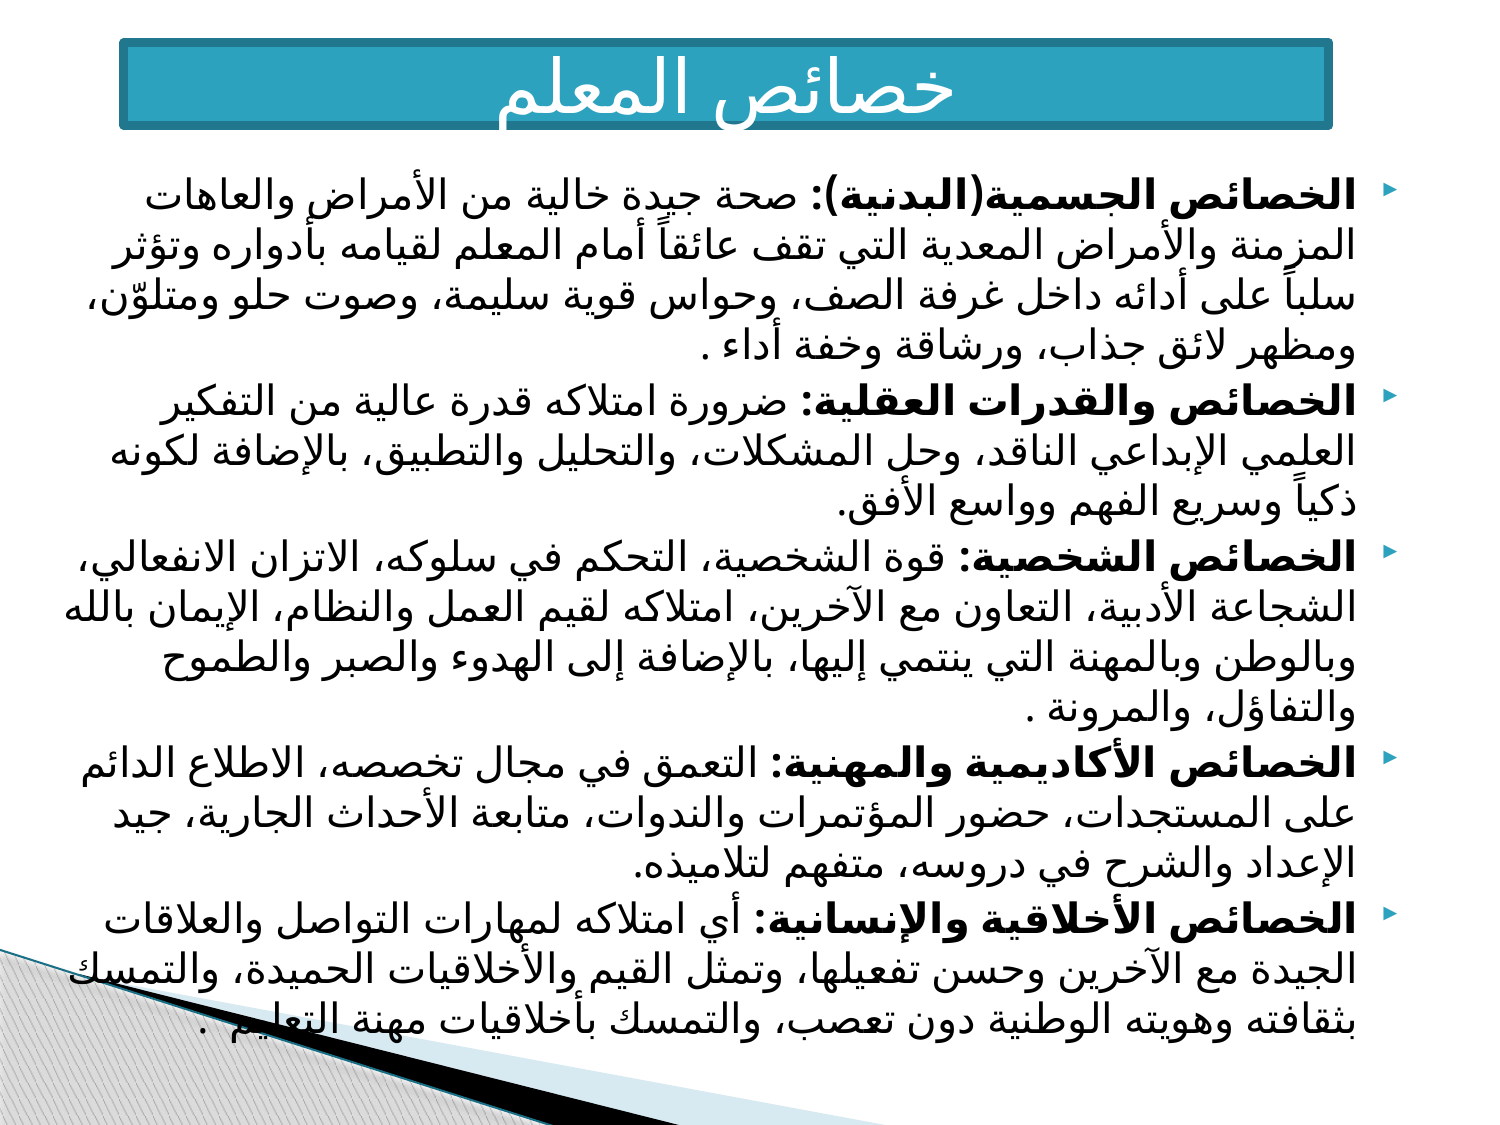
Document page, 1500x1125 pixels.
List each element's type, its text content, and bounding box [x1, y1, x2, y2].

list الخصائص الجسمية(البدنية): صحة جيدة خالية من الأمراض والعاهات المزمنة والأمراض المعدية التي تقف عائقاً أمام المعلم لقيامه بأدواره وتؤثر سلباً على أدائه داخل غرفة الصف، وحواس قوية سليمة، وصوت حلو ومتلوّن، ومظهر لائق جذاب، ورشاقة وخفة أداء . الخصائص والقدرات العقلية: ضرورة امتلاكه قدرة عالية من التفكير العلمي الإبداعي الناقد، وحل المشكلات، والتحليل والتطبيق، بالإضافة لكونه ذكياً وسريع الفهم وواسع الأفق. الخصائص الشخصية: قوة الشخصية، التحكم في سلوكه، الاتزان الانفعالي، الشجاعة الأدبية، التعاون مع الآخرين، امتلاكه لقيم العمل والنظام، الإيمان بالله وبالوطن وبالمهنة التي ينتمي إليها، بالإضافة إلى الهدوء والصبر والطموح والتفاؤل، والمرونة . الخصائص الأكاديمية والمهنية: التعمق في مجال تخصصه، الاطلاع الدائم على المستجدات، حضور المؤتمرات والندوات، متابعة الأحداث الجارية، جيد الإعداد والشرح في دروسه، متفهم لتلاميذه. الخصائص الأخلاقية والإنسانية: أي امتلاكه لمهارات التواصل والعلاقات الجيدة مع الآخرين وحسن تفعيلها، وتمثل القيم والأخلاقيات الحميدة، والتمسك بثقافته وهويته الوطنية دون تعصب، والتمسك بأخلاقيات مهنة التعليم . [41, 160, 1425, 1106]
text_box خصائص المعلم [119, 38, 1333, 130]
